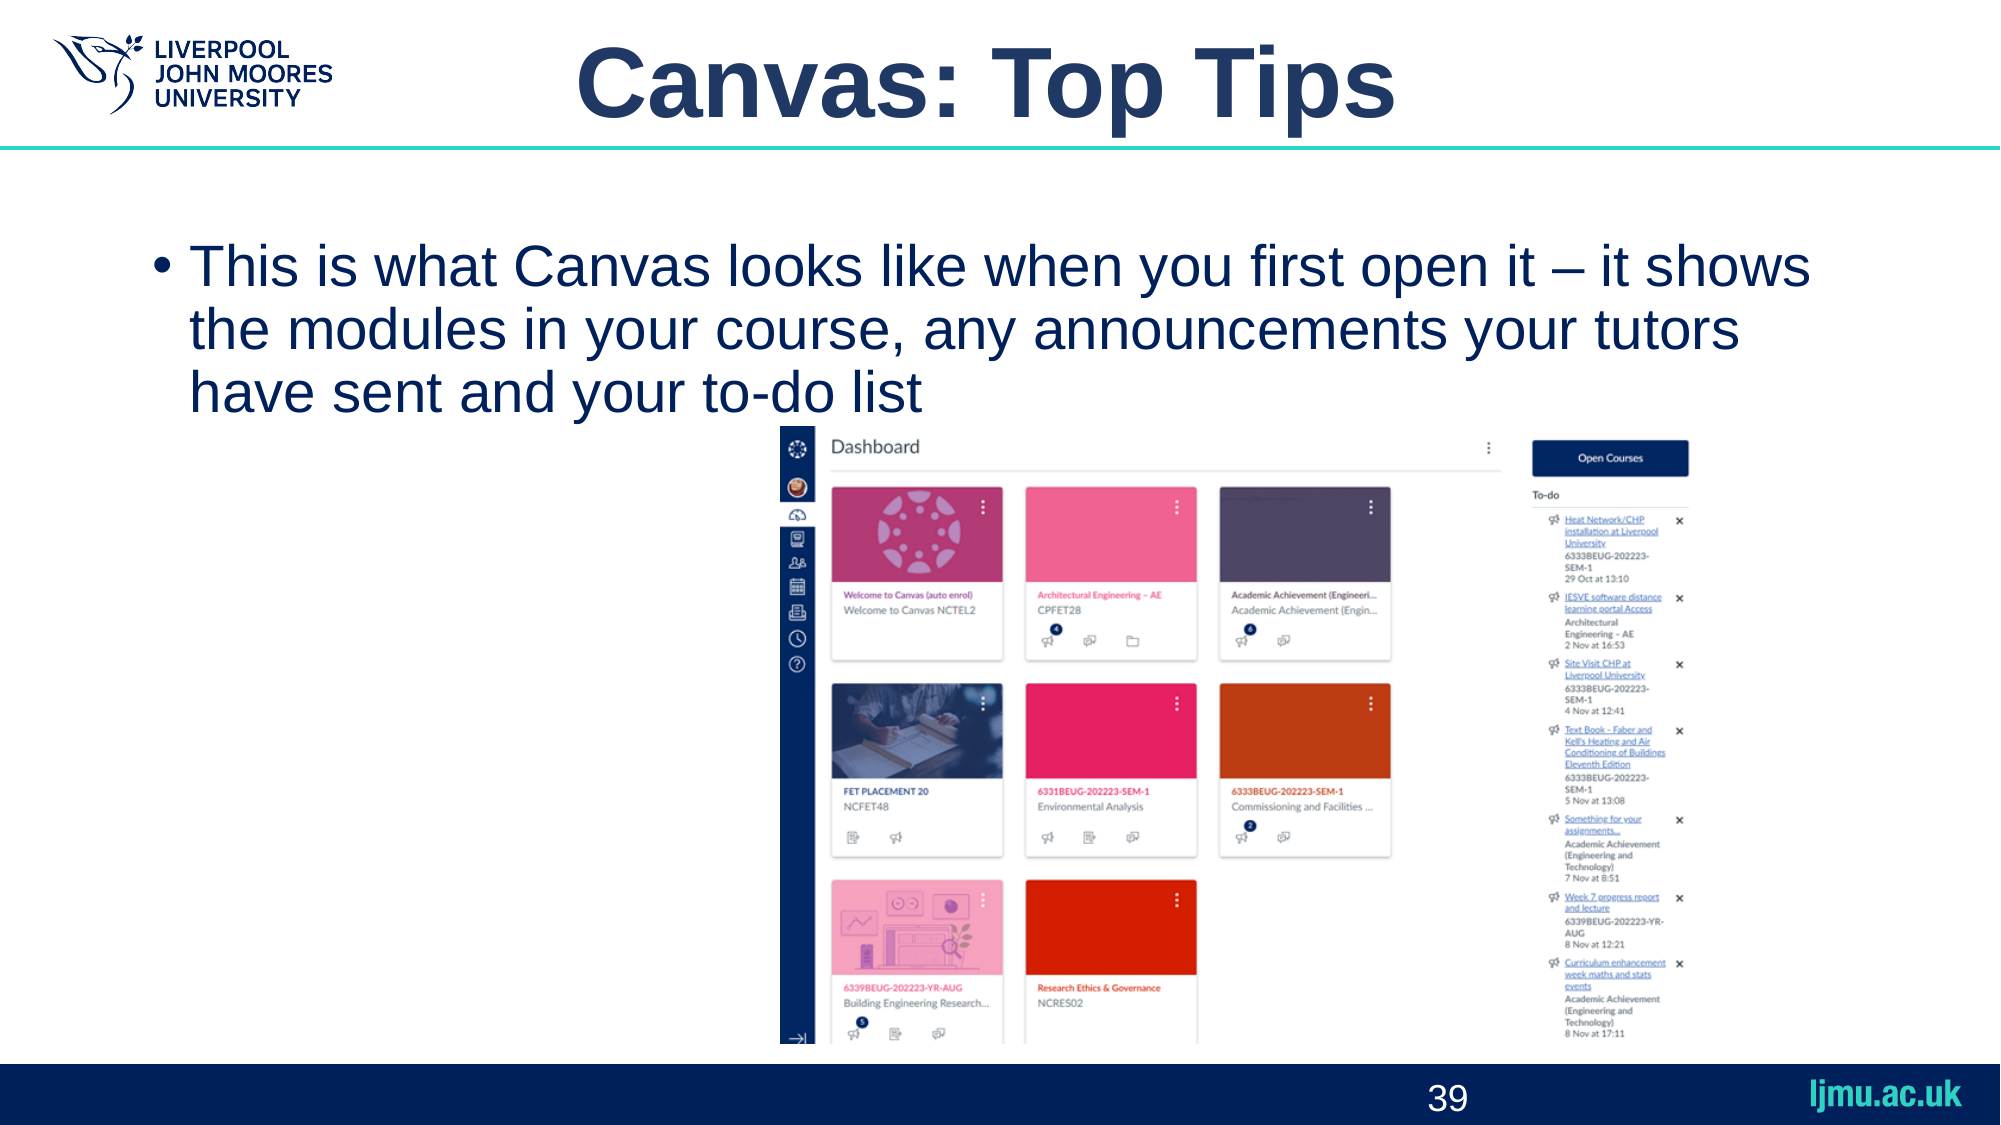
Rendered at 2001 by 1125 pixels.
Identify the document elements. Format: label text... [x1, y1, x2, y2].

title Canvas: Top Tips [431, 24, 1414, 133]
picture [1775, 1038, 2000, 1125]
picture [780, 426, 1735, 1044]
list This is what Canvas looks like when you first open it – it shows the modules in your course, any announcements your tutors have sent and your to-do list [137, 229, 1863, 998]
slide_number 39 [1412, 1067, 1863, 1125]
picture [28, 0, 356, 165]
